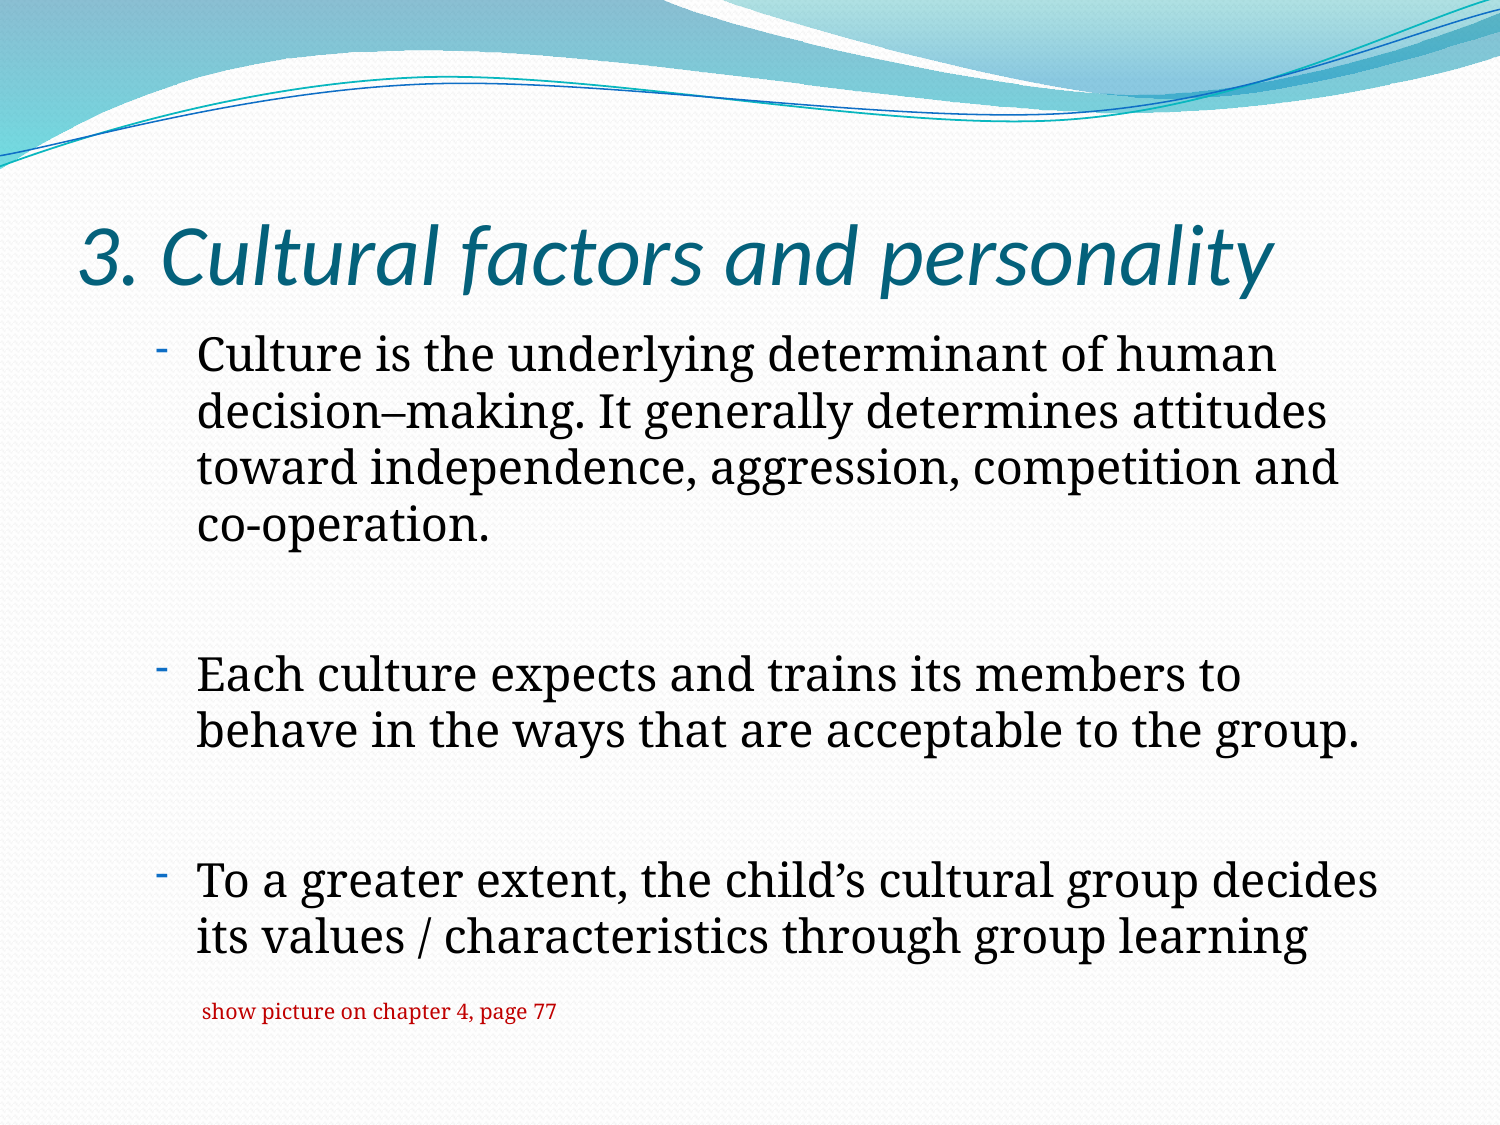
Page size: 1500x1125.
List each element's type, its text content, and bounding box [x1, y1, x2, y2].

list Culture is the underlying determinant of human decision–making. It generally determines attitudes toward independence, aggression, competition and co-operation. Each culture expects and trains its members to behave in the ways that are acceptable to the group. To a greater extent, the child’s cultural group decides its values / characteristics through group learning show picture on chapter 4, page 77 [75, 317, 1425, 1038]
title 3. Cultural factors and personality [75, 115, 1425, 303]
